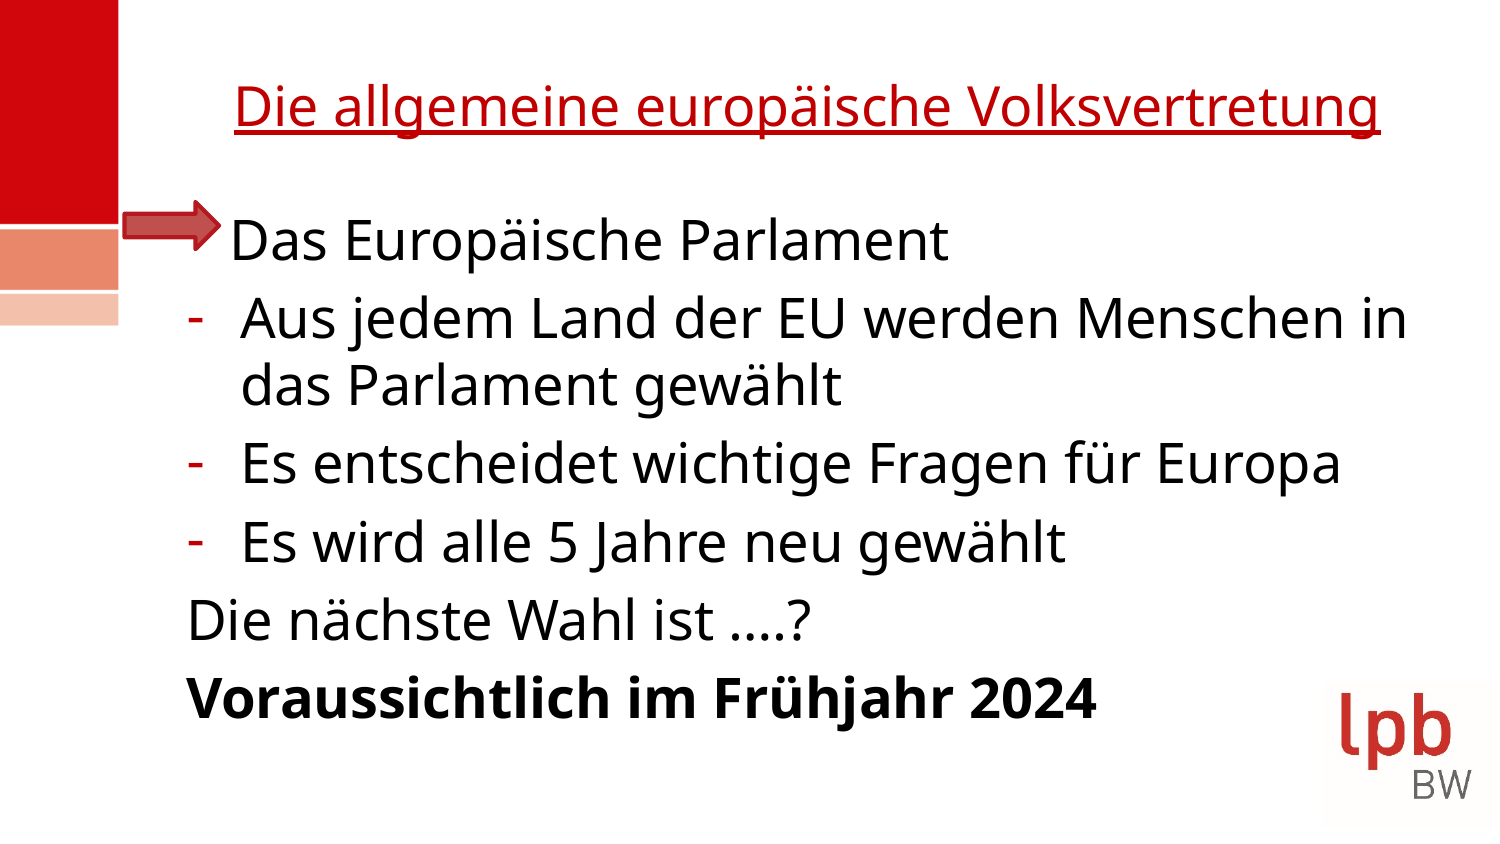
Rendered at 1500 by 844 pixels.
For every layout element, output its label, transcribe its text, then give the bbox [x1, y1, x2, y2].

picture [0, 0, 119, 327]
picture [1322, 681, 1500, 829]
list Das Europäische Parlament Aus jedem Land der EU werden Menschen in das Parlament gewählt Es entscheidet wichtige Fragen für Europa Es wird alle 5 Jahre neu gewählt Die nächste Wahl ist ….? Voraussichtlich im Frühjahr 2024 [171, 196, 1447, 741]
title Die allgemeine europäische Volksvertretung [218, 33, 1425, 175]
text_box [122, 199, 222, 252]
